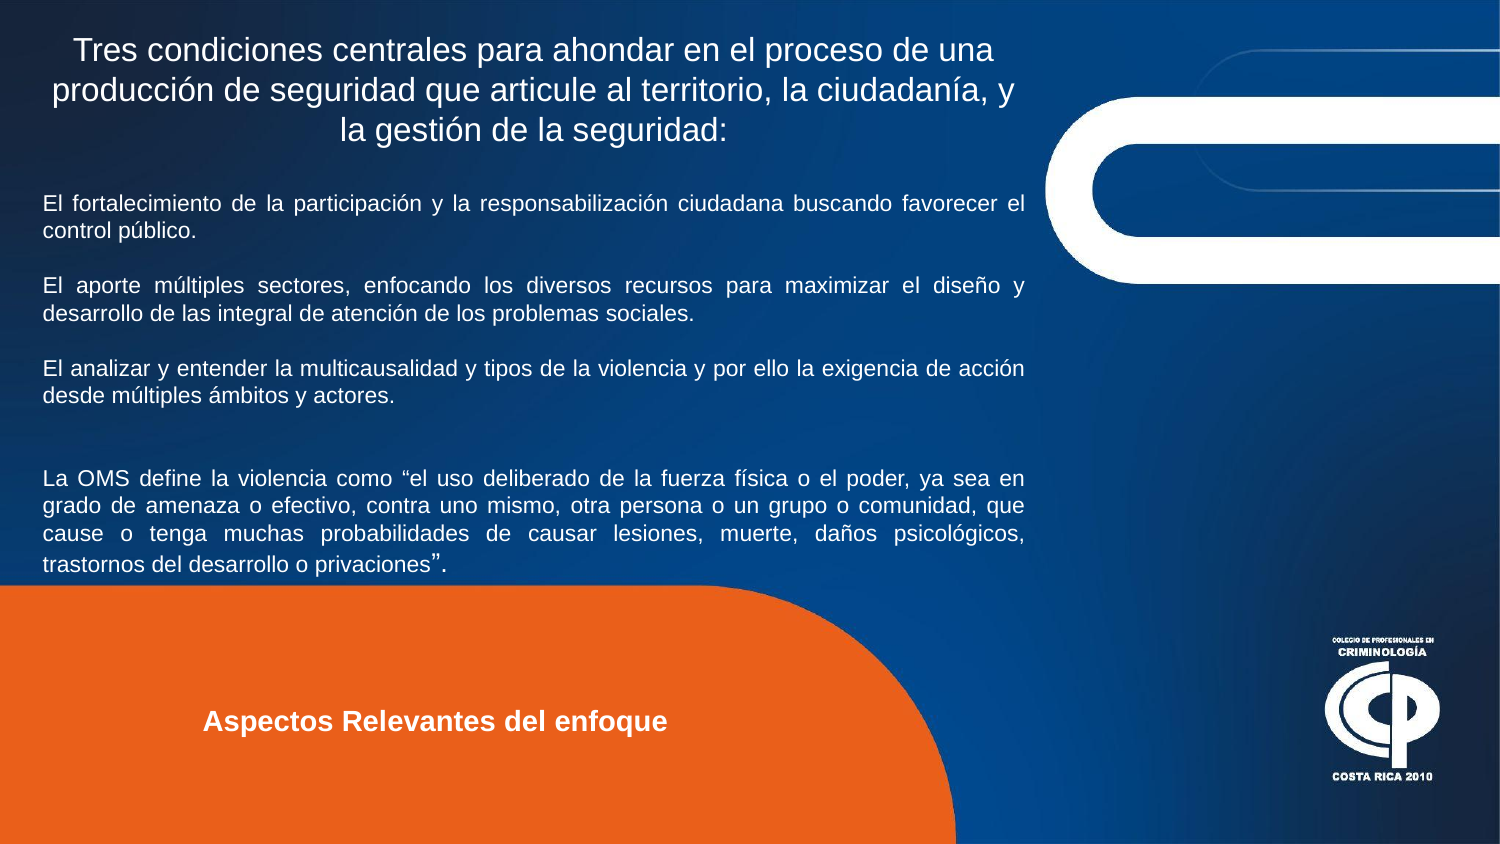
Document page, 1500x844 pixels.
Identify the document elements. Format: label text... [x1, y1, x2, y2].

subtitle Tres condiciones centrales para ahondar en el proceso de una producción de seguridad que articule al territorio, la ciudadanía, y la gestión de la seguridad: El fortalecimiento de la participación y la responsabilización ciudadana buscando favorecer el control público. El aporte múltiples sectores, enfocando los diversos recursos para maximizar el diseño y desarrollo de las integral de atención de los problemas sociales. El analizar y entender la multicausalidad y tipos de la violencia y por ello la exigencia de acción desde múltiples ámbitos y actores. La OMS define la violencia como “el uso deliberado de la fuerza física o el poder, ya sea en grado de amenaza o efectivo, contra uno mismo, otra persona o un grupo o comunidad, que cause o tenga muchas probabilidades de causar lesiones, muerte, daños psicológicos, trastornos del desarrollo o privaciones”. [27, 13, 1041, 621]
subtitle Aspectos Relevantes del enfoque [187, 686, 828, 786]
picture [0, 0, 1500, 844]
